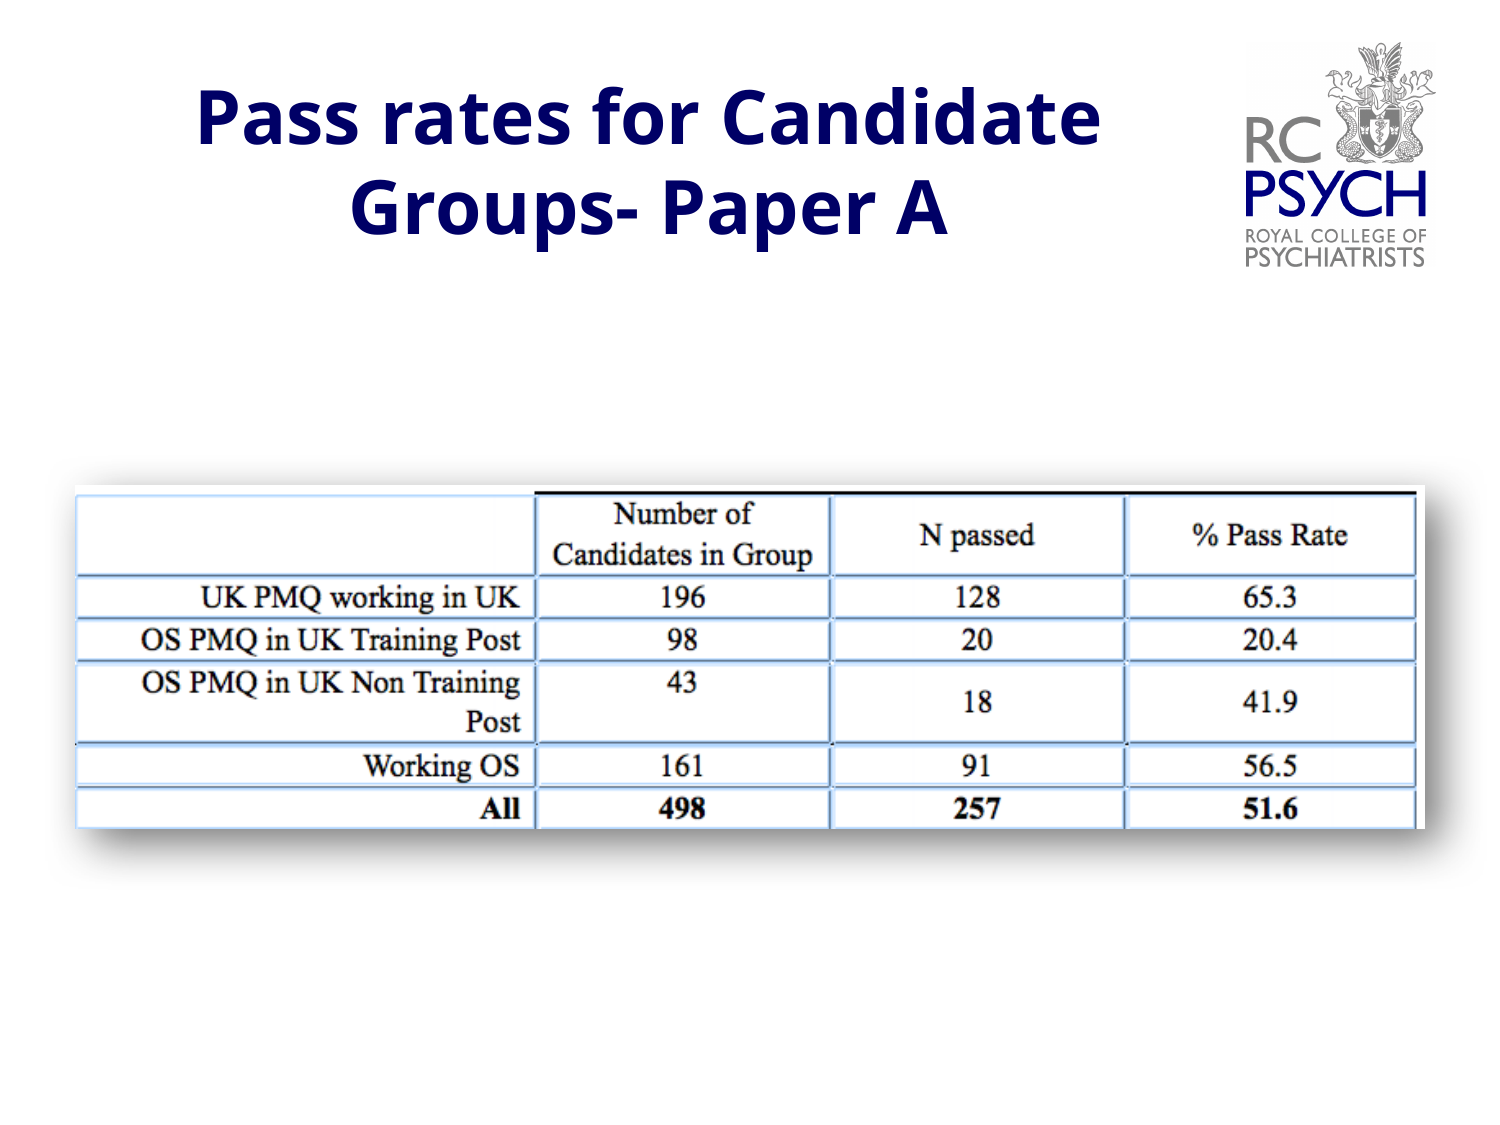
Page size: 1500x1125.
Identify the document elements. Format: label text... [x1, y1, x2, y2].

title Pass rates for Candidate Groups- Paper A [98, 66, 1200, 254]
picture [1246, 42, 1436, 267]
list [74, 290, 1426, 1024]
